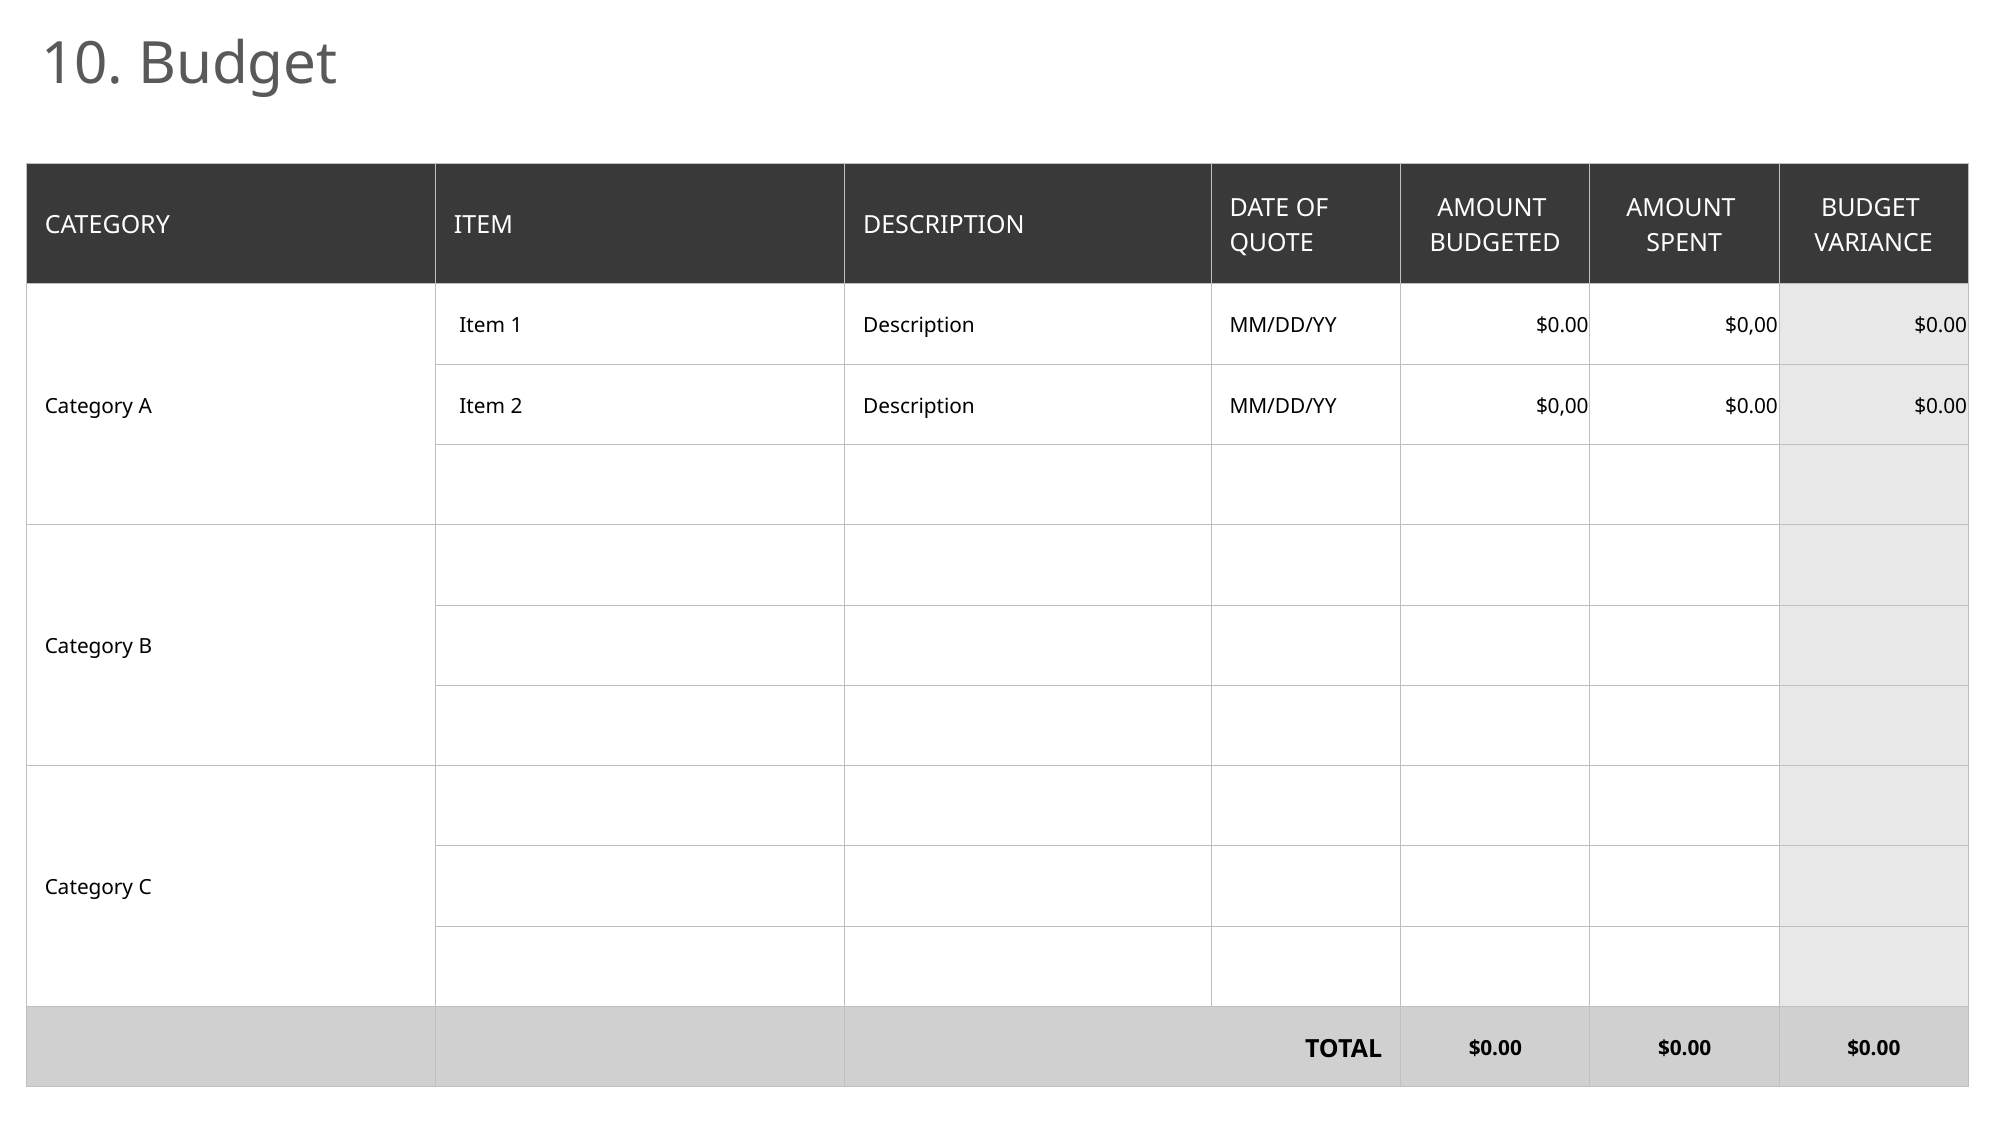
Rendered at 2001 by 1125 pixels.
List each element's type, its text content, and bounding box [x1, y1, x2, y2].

table_cell [1780, 606, 1968, 685]
table_cell [845, 525, 1211, 605]
table_cell MM/DD/YY [1212, 284, 1400, 364]
table_cell $0.00 [1780, 365, 1968, 444]
table_cell Item 1 [436, 284, 844, 364]
table_header DATE OF QUOTE [1212, 164, 1400, 283]
table_header BUDGET VARIANCE [1780, 164, 1968, 283]
table_cell [1590, 766, 1779, 845]
text_box 10. Budget [26, 18, 411, 103]
table_cell [1780, 686, 1968, 765]
table_cell [436, 606, 844, 685]
table_cell [436, 525, 844, 605]
table_cell $0,00 [1590, 284, 1779, 364]
table_header AMOUNT BUDGETED [1401, 164, 1589, 283]
table_cell [1401, 686, 1589, 765]
table_cell [1780, 846, 1968, 926]
table_cell [1212, 766, 1400, 845]
table_cell [1590, 606, 1779, 685]
table_cell [845, 927, 1211, 1006]
table_cell $0.00 [1590, 365, 1779, 444]
table_cell [1212, 927, 1400, 1006]
table_cell [1401, 525, 1589, 605]
table_cell [1401, 927, 1589, 1006]
table_cell TOTAL [845, 1007, 1400, 1086]
table_cell [1590, 525, 1779, 605]
table_cell [845, 766, 1211, 845]
table_cell [1401, 606, 1589, 685]
table_header CATEGORY [27, 164, 435, 283]
table_cell Category B [27, 525, 435, 765]
table_cell Item 2 [436, 365, 844, 444]
table_header ITEM [436, 164, 844, 283]
table_cell [1401, 445, 1589, 524]
table_cell $0.00 [1401, 1007, 1589, 1086]
table_cell [1212, 445, 1400, 524]
table_cell Category C [27, 766, 435, 1006]
table_cell [845, 846, 1211, 926]
table_cell [1212, 846, 1400, 926]
table_cell [1212, 606, 1400, 685]
table_cell [1590, 927, 1779, 1006]
table_cell [1401, 766, 1589, 845]
table_cell [1780, 927, 1968, 1006]
table_cell [27, 1007, 435, 1086]
table_cell Description [845, 284, 1211, 364]
table_cell [436, 846, 844, 926]
table_cell $0.00 [1590, 1007, 1779, 1086]
table_cell [1780, 766, 1968, 845]
table_cell [1401, 846, 1589, 926]
table_cell [845, 445, 1211, 524]
table_cell [1212, 686, 1400, 765]
table_cell $0.00 [1780, 1007, 1968, 1086]
table_cell [1780, 525, 1968, 605]
table_cell Category A [27, 284, 435, 524]
table_cell [436, 686, 844, 765]
table_cell [1780, 445, 1968, 524]
table_cell [436, 1007, 844, 1086]
table_cell [436, 766, 844, 845]
table_cell [1212, 525, 1400, 605]
table_cell Description [845, 365, 1211, 444]
table_cell [845, 606, 1211, 685]
table_header DESCRIPTION [845, 164, 1211, 283]
table_cell $0.00 [1401, 284, 1589, 364]
table_cell [1590, 686, 1779, 765]
table_cell [436, 927, 844, 1006]
table_header AMOUNT SPENT [1590, 164, 1779, 283]
table_cell MM/DD/YY [1212, 365, 1400, 444]
table_cell [1590, 846, 1779, 926]
table_cell [845, 686, 1211, 765]
table_cell [1590, 445, 1779, 524]
table_cell $0,00 [1401, 365, 1589, 444]
table_cell $0.00 [1780, 284, 1968, 364]
table_cell [436, 445, 844, 524]
